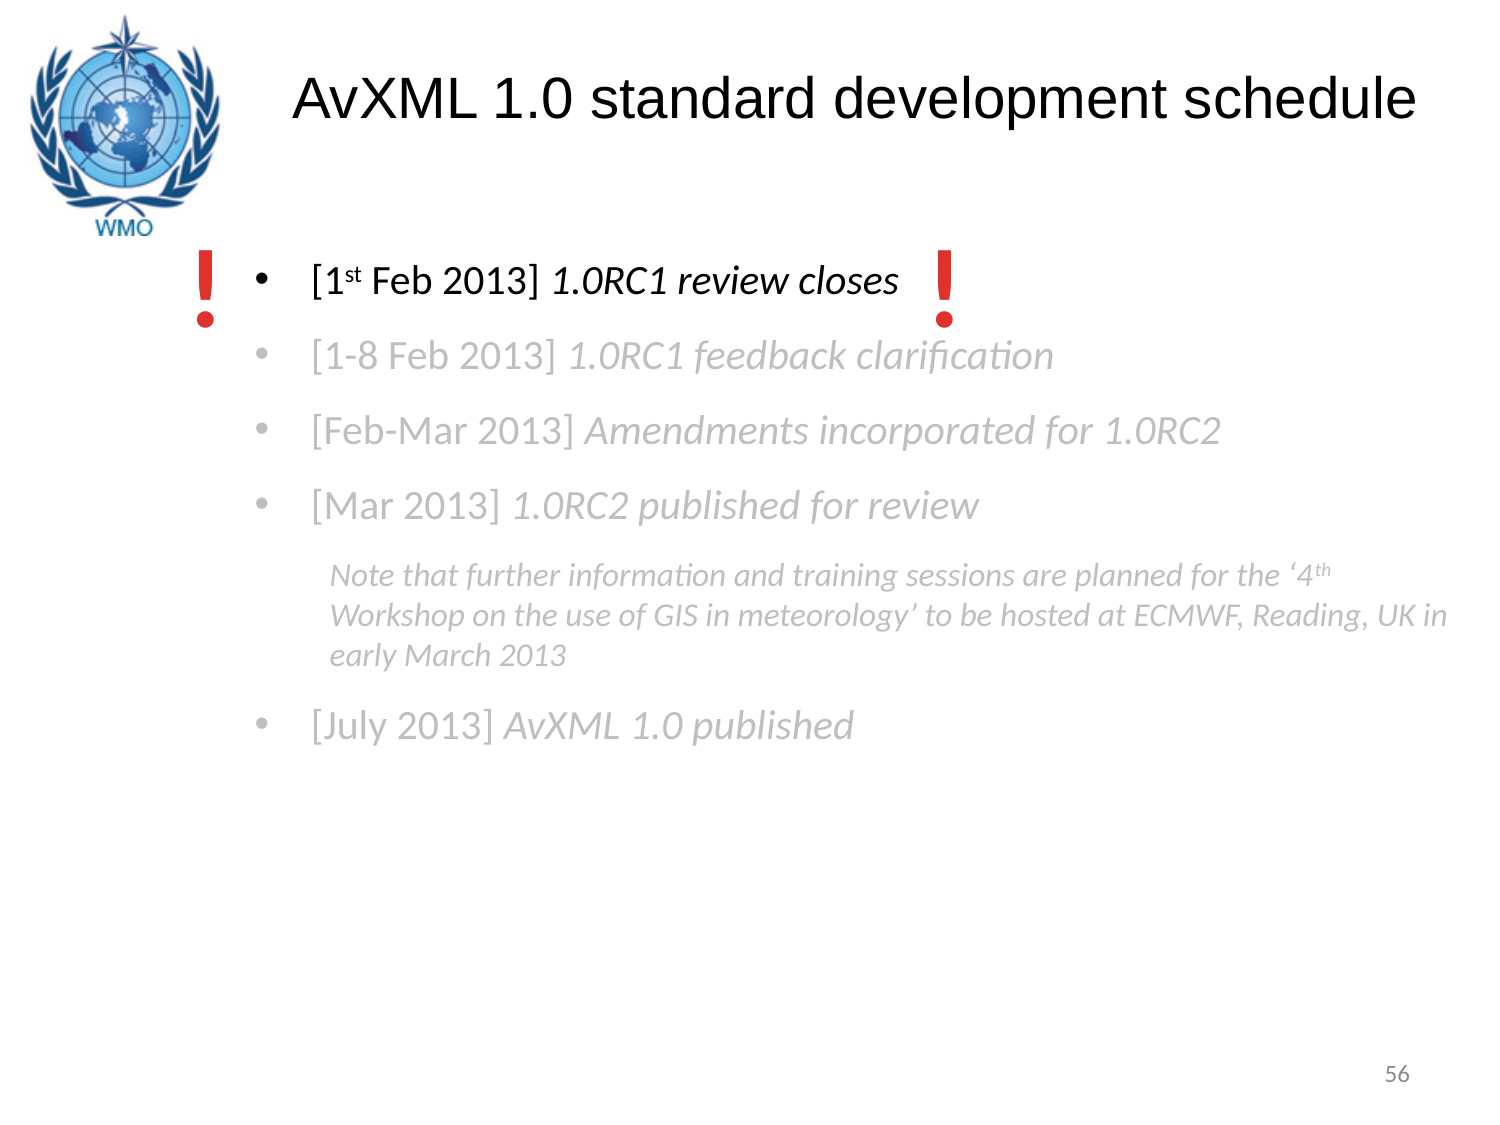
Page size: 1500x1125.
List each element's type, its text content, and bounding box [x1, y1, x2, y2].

text_box [1st Feb 2013] 1.0RC1 review closes [1-8 Feb 2013] 1.0RC1 feedback clarification [Feb-Mar 2013] Amendments incorporated for 1.0RC2 [Mar 2013] 1.0RC2 published for review Note that further information and training sessions are planned for the ‘4th Workshop on the use of GIS in meteorology’ to be hosted at ECMWF, Reading, UK in early March 2013 [July 2013] AvXML 1.0 published [239, 246, 1469, 756]
picture [0, 0, 243, 236]
slide_number 56 [1074, 1042, 1425, 1103]
text_box ! [172, 207, 239, 358]
text_box AvXML 1.0 standard development schedule [277, 52, 1500, 165]
text_box ! [911, 207, 979, 358]
